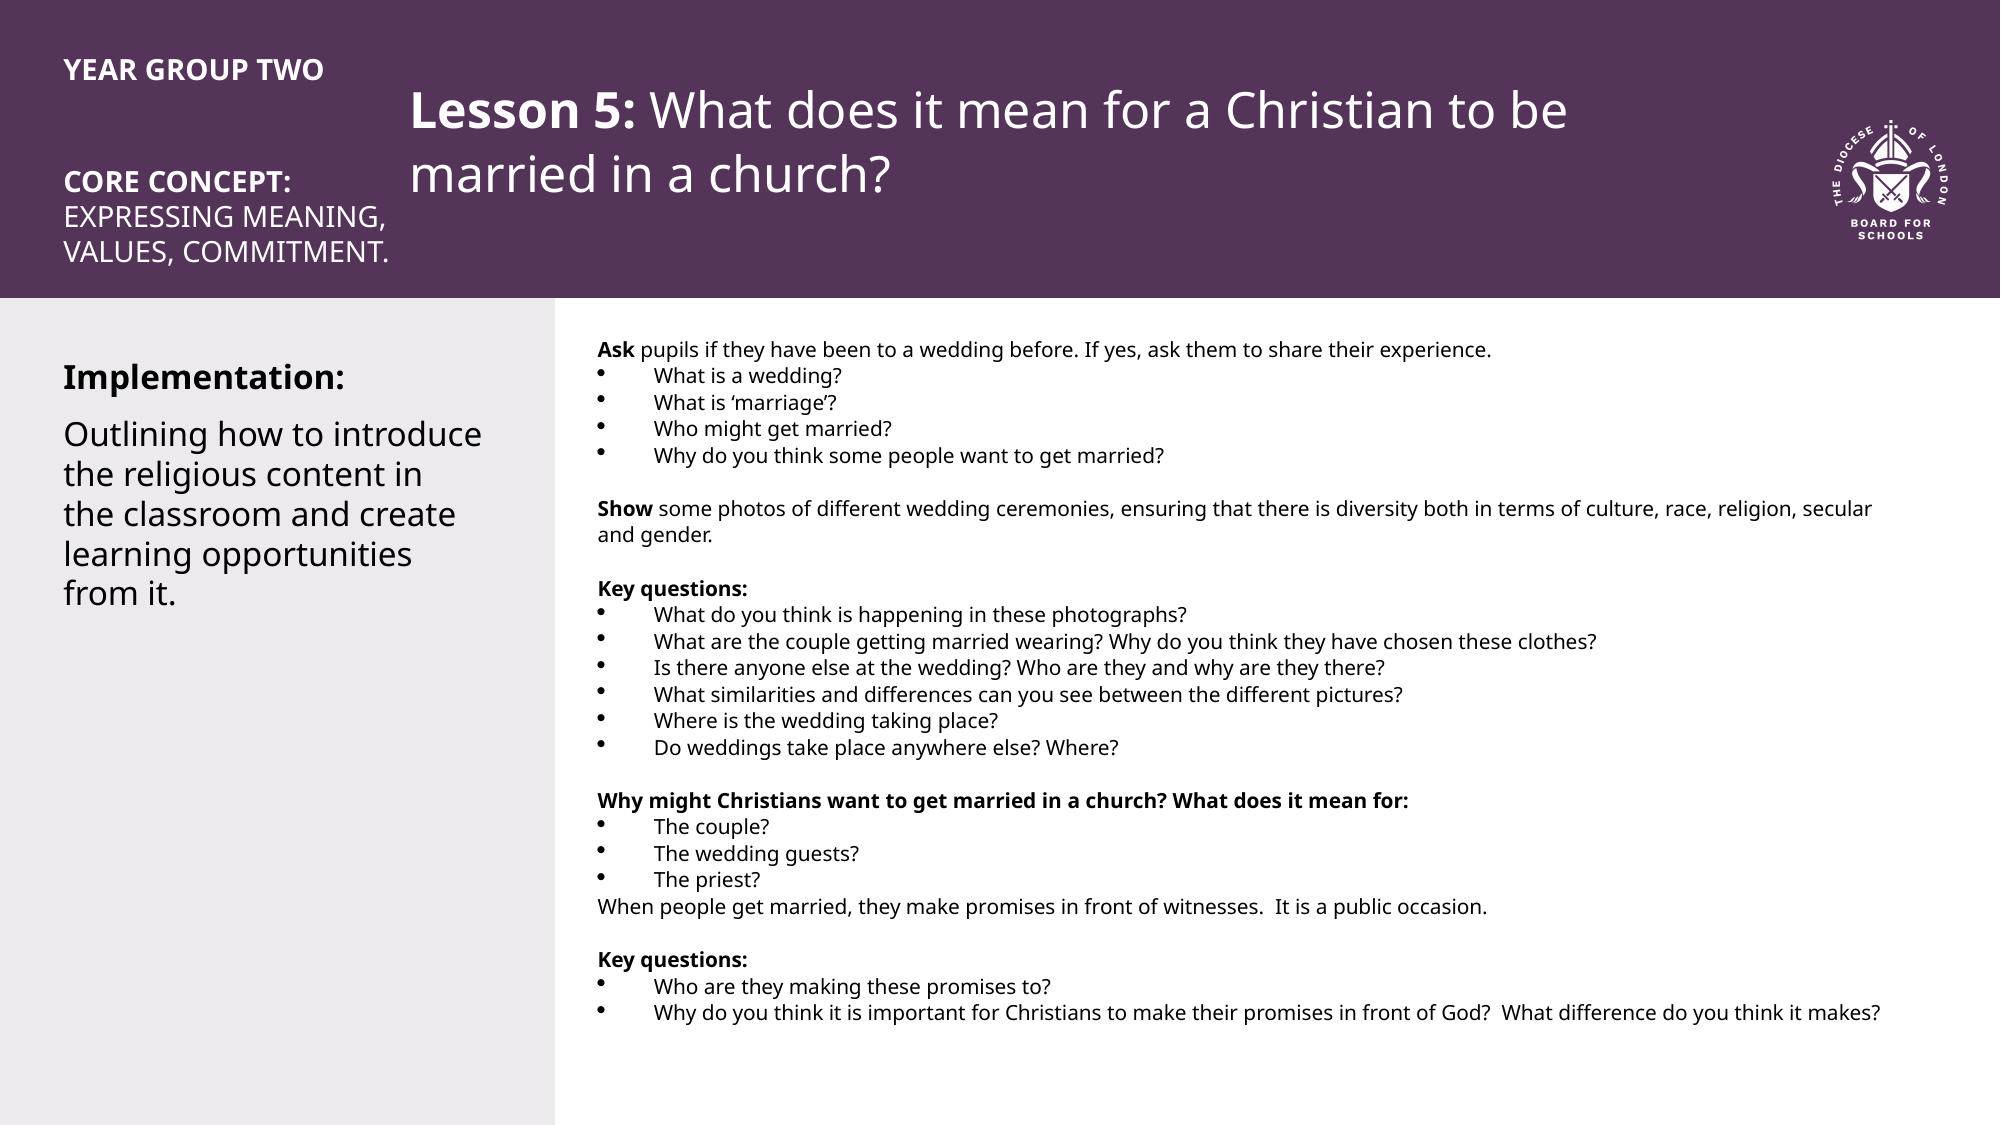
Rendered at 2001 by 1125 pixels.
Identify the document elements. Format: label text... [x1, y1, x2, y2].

text_box Implementation: Outlining how to introduce the religious content in the classroom and create learning opportunities from it. [48, 346, 499, 620]
text_box [0, 0, 2000, 299]
text_box Lesson 5: What does it mean for a Christian to be married in a church? [395, 66, 1714, 211]
text_box Ask pupils if they have been to a wedding before. If yes, ask them to share their experience. What is a wedding? What is ‘marriage’? Who might get married? Why do you think some people want to get married? Show some photos of different wedding ceremonies, ensuring that there is diversity both in terms of culture, race, religion, secular and gender. Key questions: What do you think is happening in these photographs? What are the couple getting married wearing? Why do you think they have chosen these clothes? Is there anyone else at the wedding? Who are they and why are they there? What similarities and differences can you see between the different pictures? Where is the wedding taking place? Do weddings take place anywhere else? Where? Why might Christians want to get married in a church? What does it mean for: The couple? The wedding guests? The priest? When people get married, they make promises in front of witnesses. It is a public occasion. Key questions: Who are they making these promises to? Why do you think it is important for Christians to make their promises in front of God? What difference do you think it makes? [582, 327, 1922, 1033]
text_box CORE CONCEPT: EXPRESSING MEANING, VALUES, COMMITMENT. [48, 155, 461, 276]
text_box YEAR GROUP TWO [48, 43, 461, 94]
picture [1828, 118, 1952, 242]
text_box [0, 297, 556, 1125]
